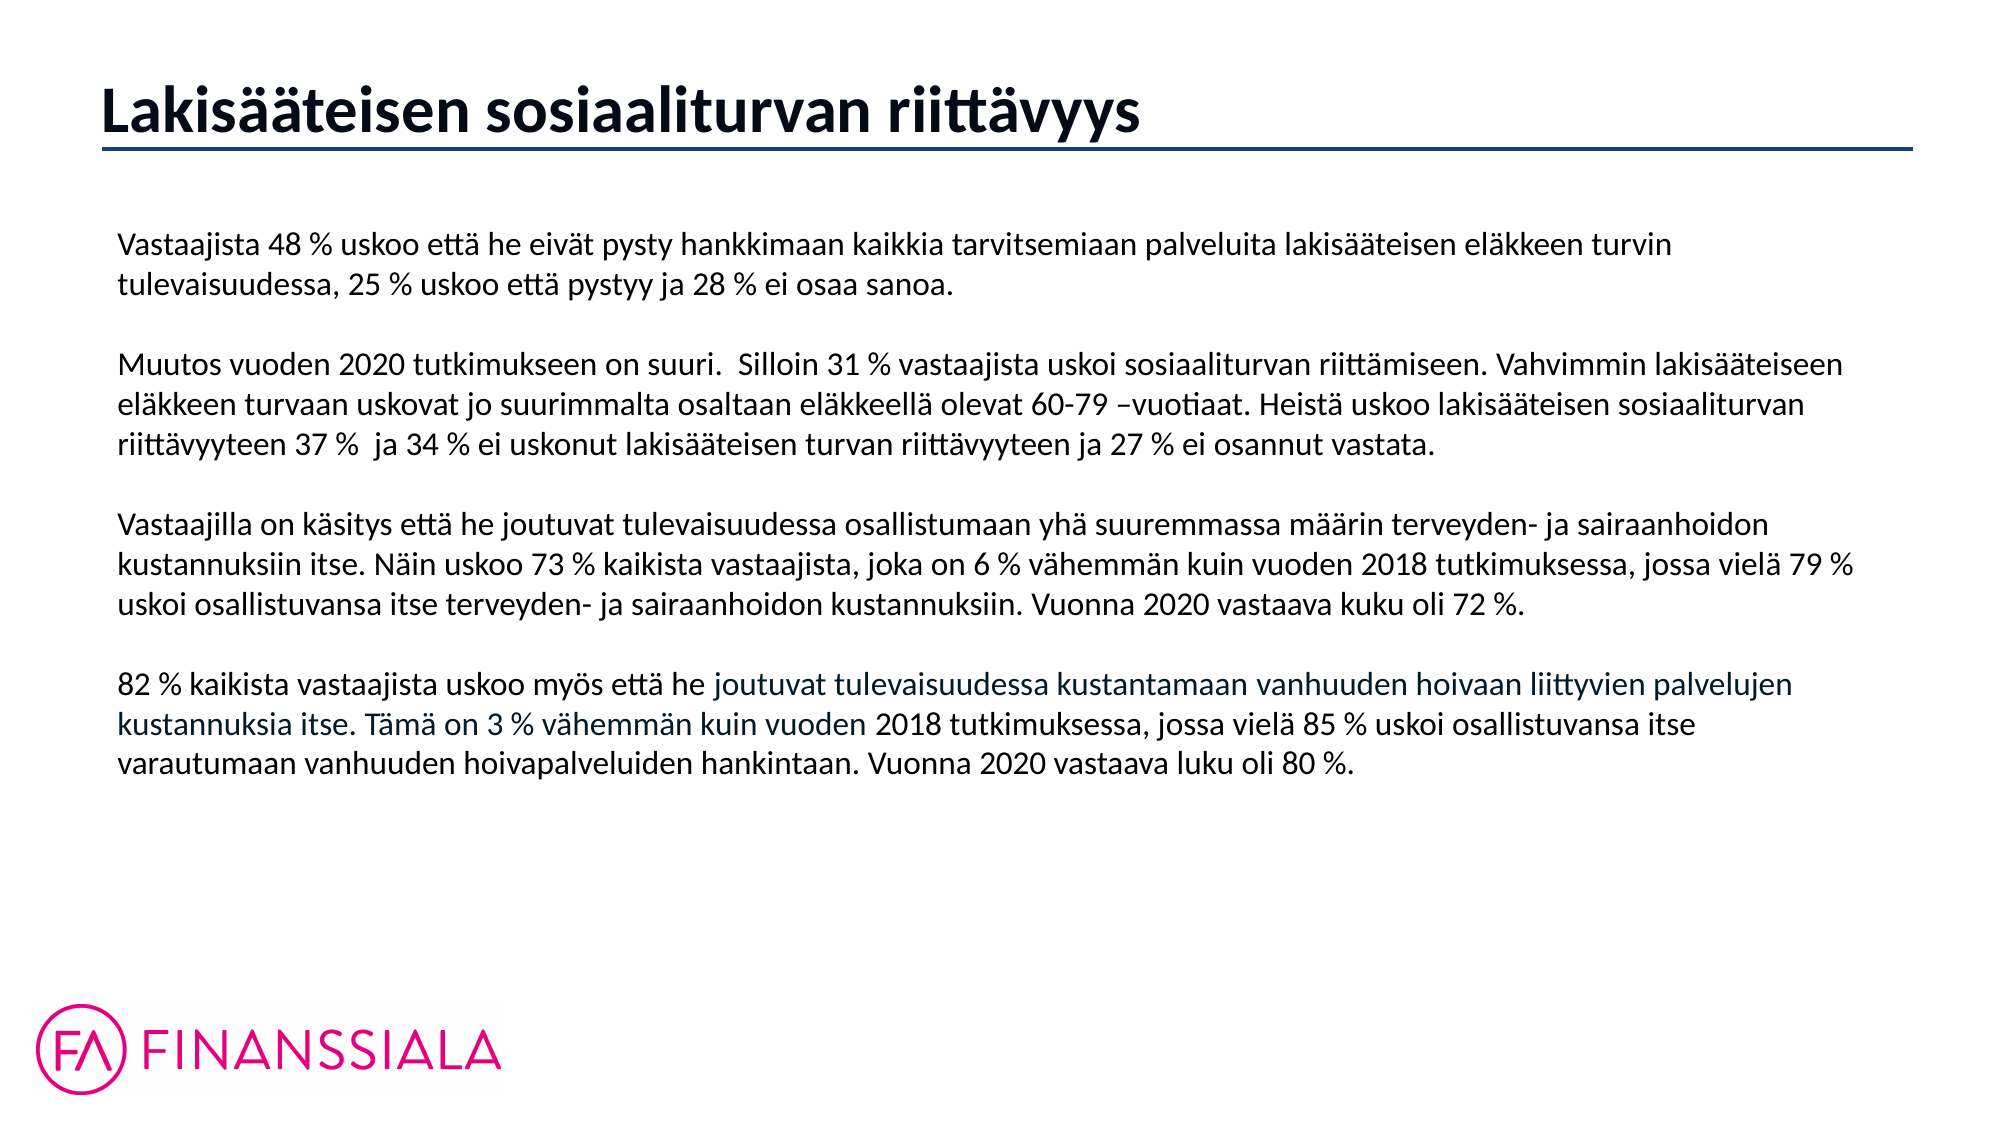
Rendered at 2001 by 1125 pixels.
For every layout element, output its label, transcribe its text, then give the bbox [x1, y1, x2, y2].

text_box Vastaajista 48 % uskoo että he eivät pysty hankkimaan kaikkia tarvitsemiaan palveluita lakisääteisen eläkkeen turvin tulevaisuudessa, 25 % uskoo että pystyy ja 28 % ei osaa sanoa. Muutos vuoden 2020 tutkimukseen on suuri. Silloin 31 % vastaajista uskoi sosiaaliturvan riittämiseen. Vahvimmin lakisääteiseen eläkkeen turvaan uskovat jo suurimmalta osaltaan eläkkeellä olevat 60-79 –vuotiaat. Heistä uskoo lakisääteisen sosiaaliturvan riittävyyteen 37 % ja 34 % ei uskonut lakisääteisen turvan riittävyyteen ja 27 % ei osannut vastata. Vastaajilla on käsitys että he joutuvat tulevaisuudessa osallistumaan yhä suuremmassa määrin terveyden- ja sairaanhoidon kustannuksiin itse. Näin uskoo 73 % kaikista vastaajista, joka on 6 % vähemmän kuin vuoden 2018 tutkimuksessa, jossa vielä 79 % uskoi osallistuvansa itse terveyden- ja sairaanhoidon kustannuksiin. Vuonna 2020 vastaava kuku oli 72 %. 82 % kaikista vastaajista uskoo myös että he joutuvat tulevaisuudessa kustantamaan vanhuuden hoivaan liittyvien palvelujen kustannuksia itse. Tämä on 3 % vähemmän kuin vuoden 2018 tutkimuksessa, jossa vielä 85 % uskoi osallistuvansa itse varautumaan vanhuuden hoivapalveluiden hankintaan. Vuonna 2020 vastaava luku oli 80 %. [102, 215, 1895, 909]
picture [36, 1004, 501, 1095]
text_box Lakisääteisen sosiaaliturvan riittävyys [86, 58, 1882, 154]
